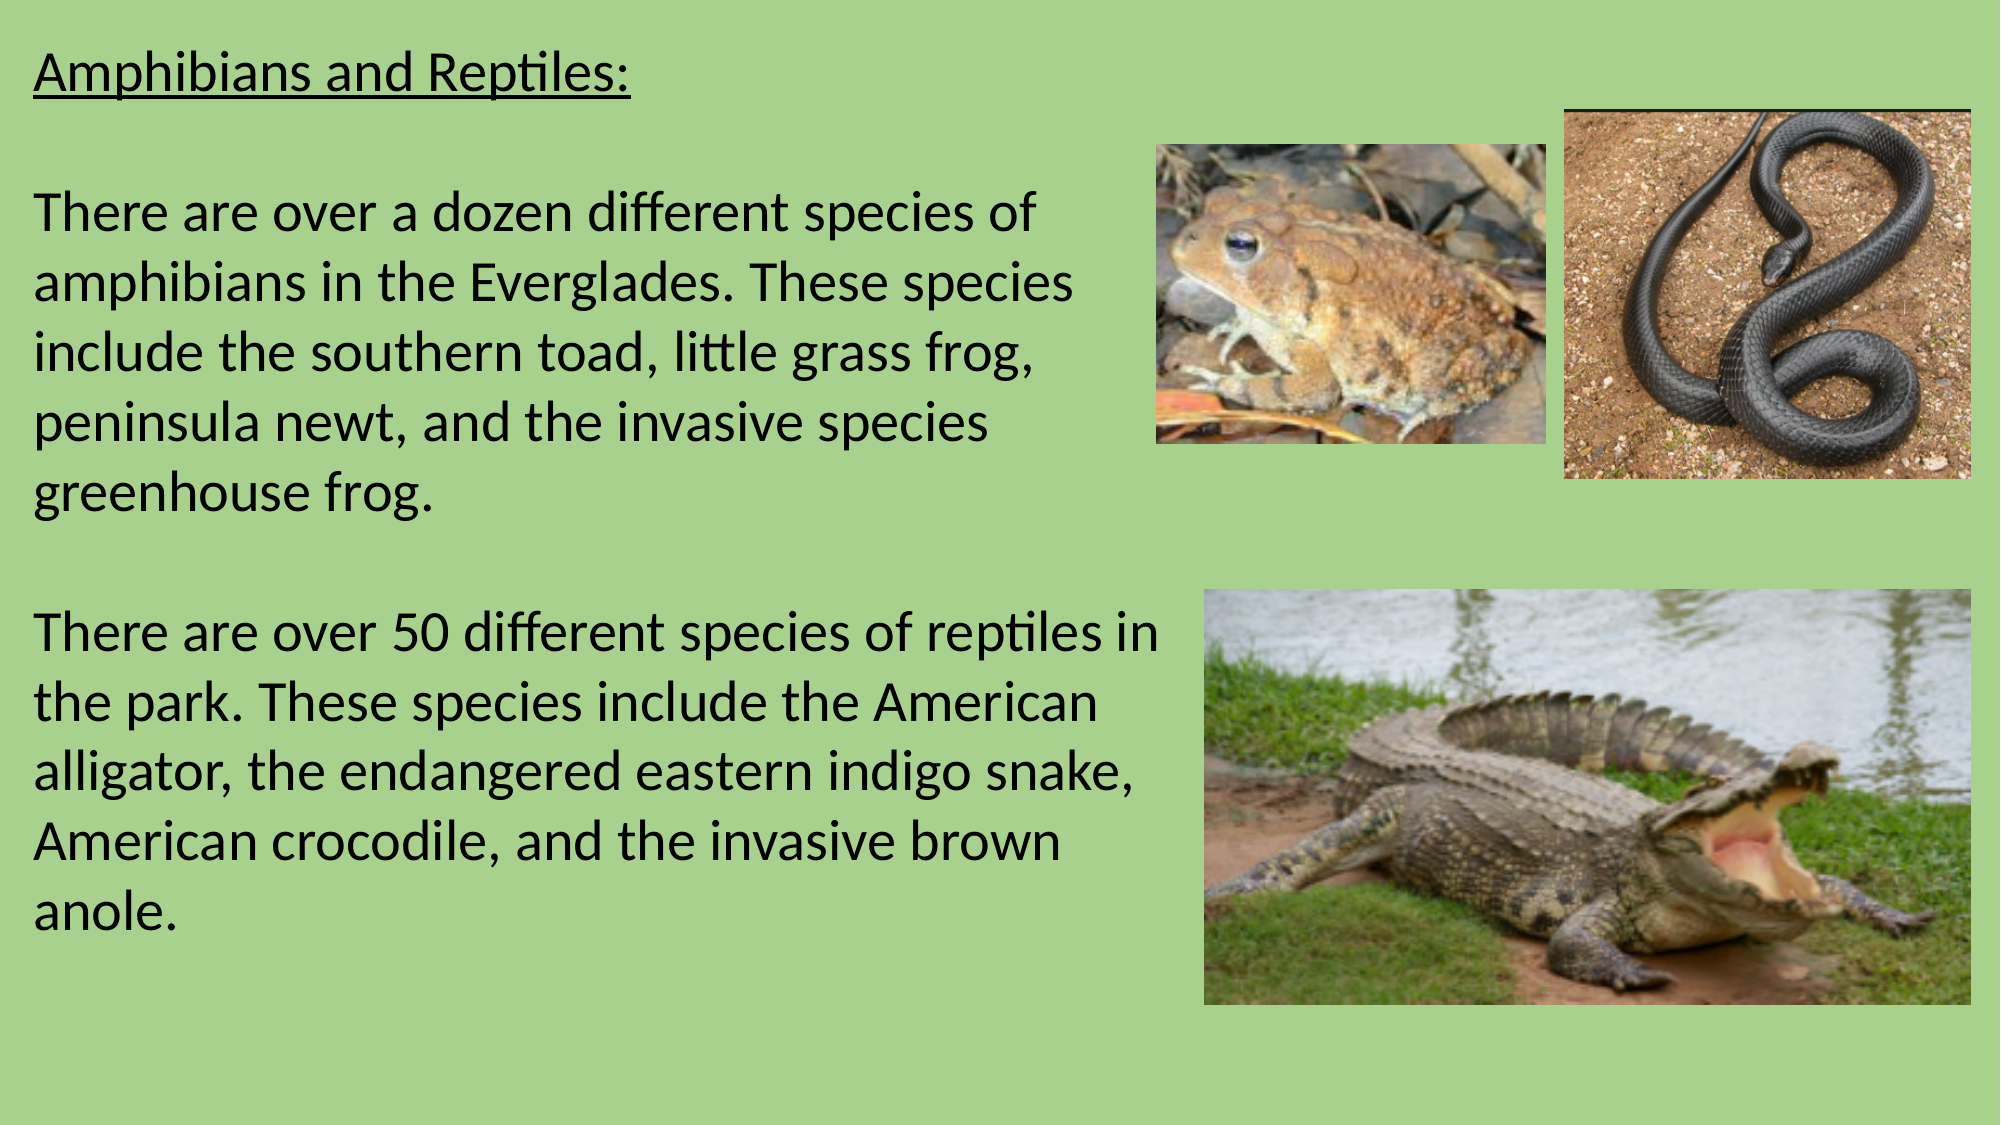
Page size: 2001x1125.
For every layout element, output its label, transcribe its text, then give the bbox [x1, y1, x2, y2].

picture [1204, 589, 1971, 1005]
picture [1156, 144, 1546, 444]
picture [1564, 109, 1971, 479]
text_box Amphibians and Reptiles: There are over a dozen different species of amphibians in the Everglades. These species include the southern toad, little grass frog, peninsula newt, and the invasive species greenhouse frog. There are over 50 different species of reptiles in the park. These species include the American alligator, the endangered eastern indigo snake, American crocodile, and the invasive brown anole. [18, 25, 1184, 995]
